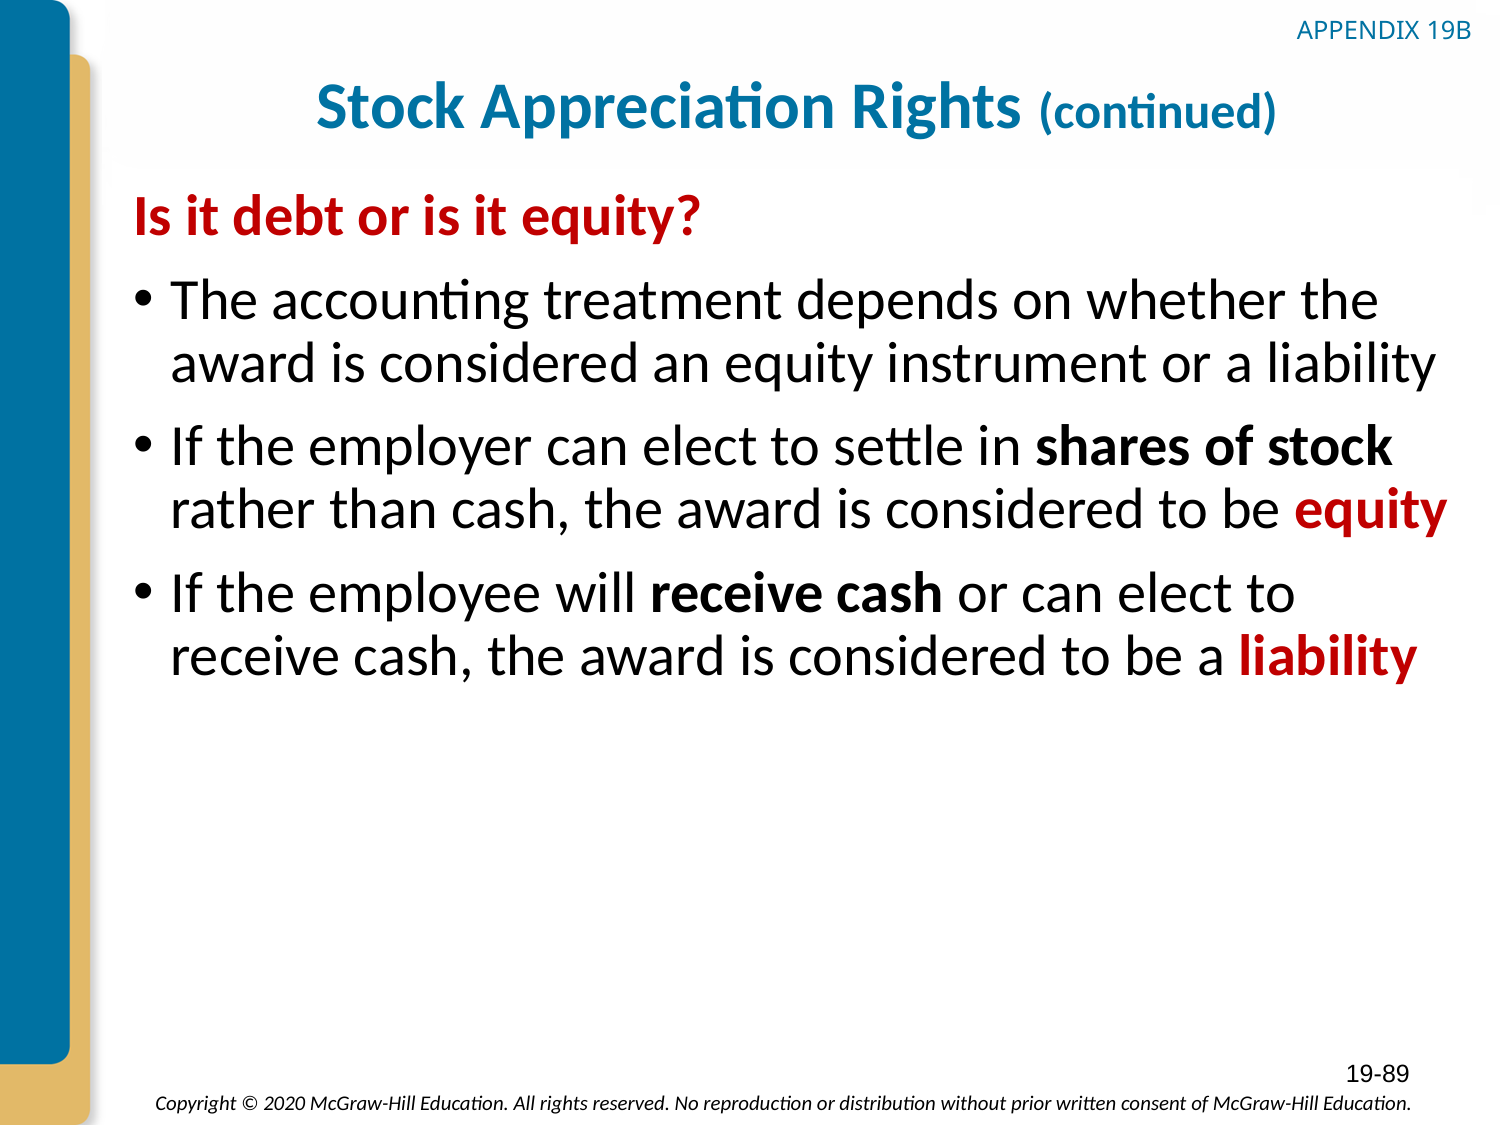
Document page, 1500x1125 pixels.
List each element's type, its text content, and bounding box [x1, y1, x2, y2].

text_box APPENDIX 19B [1282, 2, 1495, 62]
text_box 19-89 [1074, 1042, 1425, 1103]
title Stock Appreciation Rights (continued) [93, 0, 1500, 196]
picture [0, 0, 1500, 1125]
list Is it debt or is it equity? The accounting treatment depends on whether the award is considered an equity instrument or a liability If the employer can elect to settle in shares of stock rather than cash, the award is considered to be equity If the employee will receive cash or can elect to receive cash, the award is considered to be a liability [118, 177, 1471, 1106]
